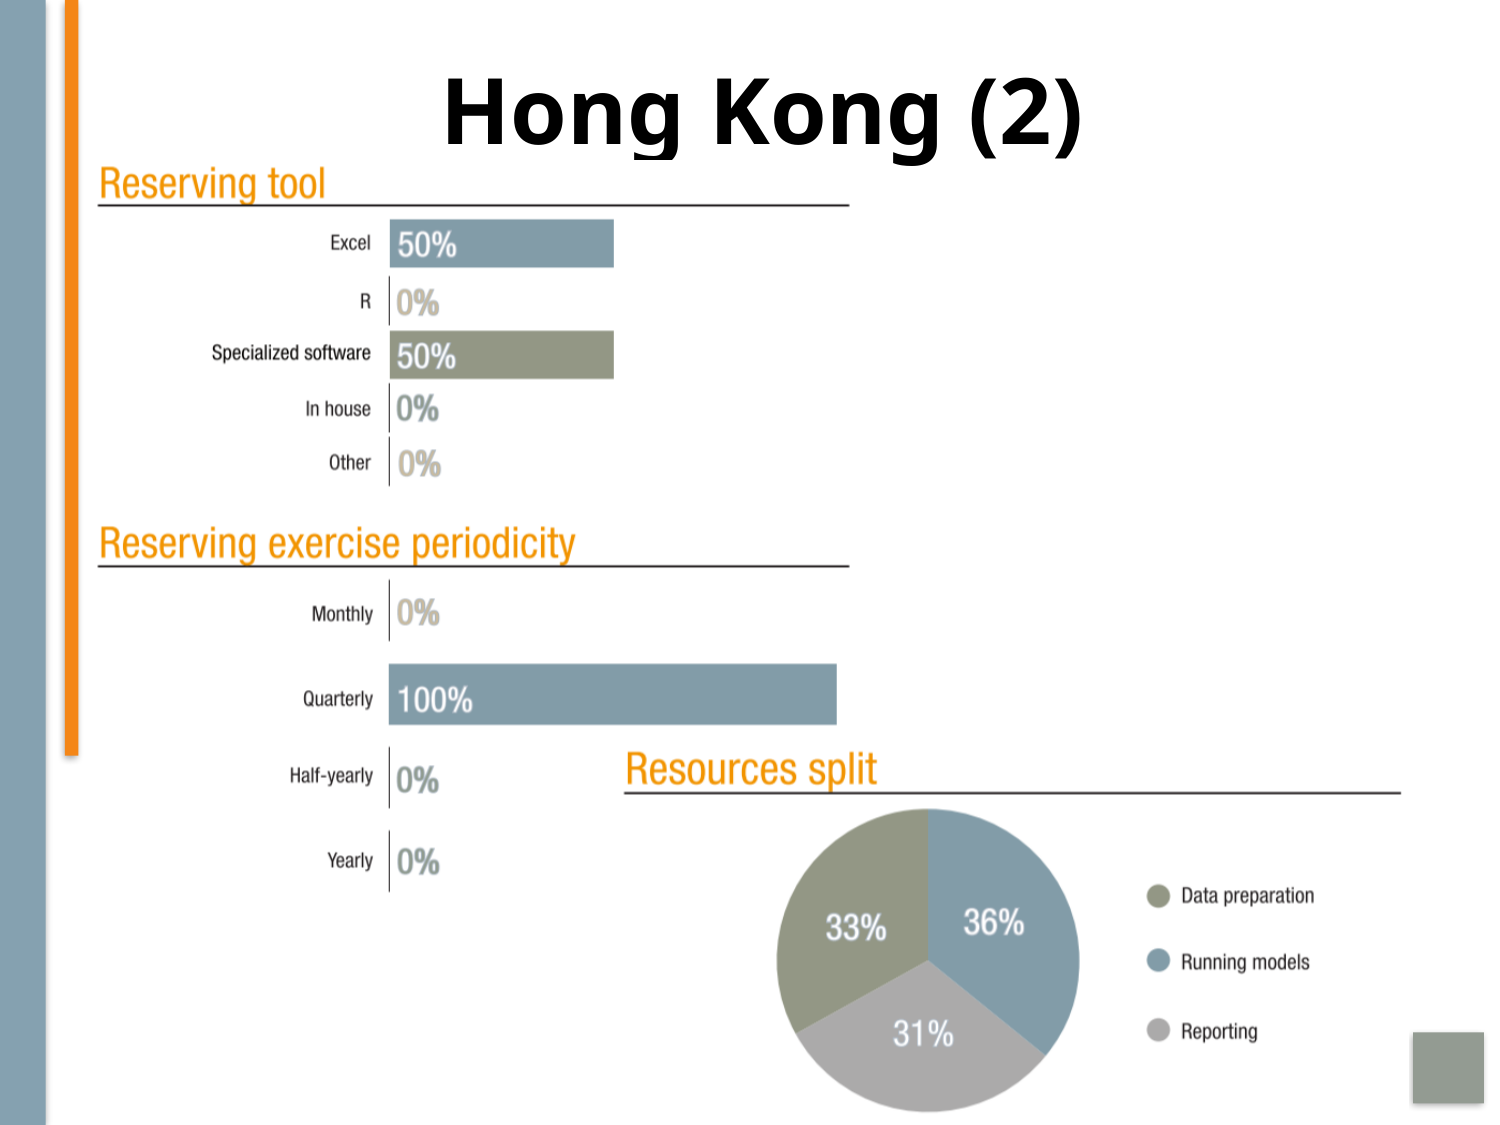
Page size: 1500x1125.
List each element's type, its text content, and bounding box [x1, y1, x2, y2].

picture [93, 160, 1409, 1120]
title Hong Kong (2) [99, 45, 1425, 291]
